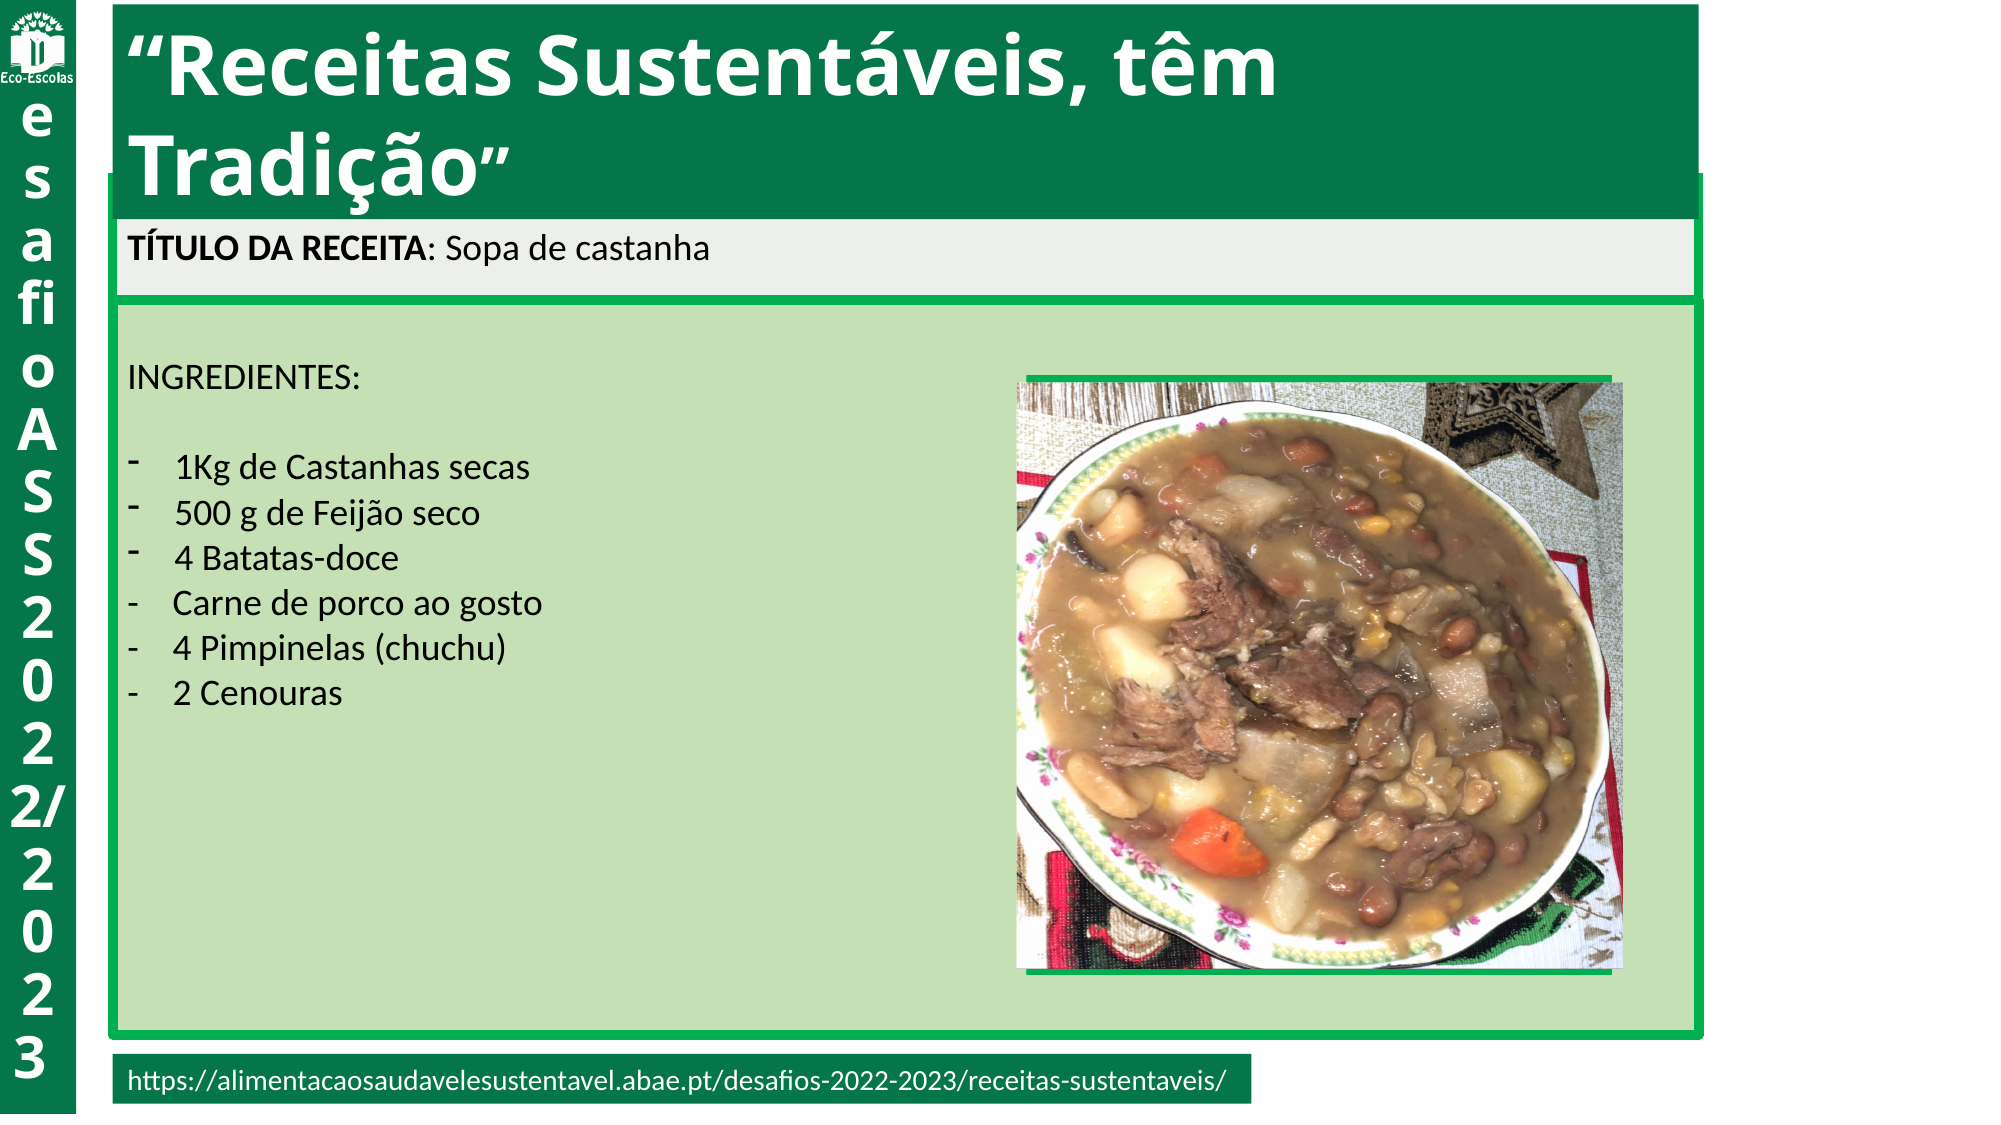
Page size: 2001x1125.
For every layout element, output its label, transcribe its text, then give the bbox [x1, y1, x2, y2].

text_box “Receitas Sustentáveis, têm Tradição” [112, 4, 1699, 220]
title Desafio ASS 2022/2023 [0, 0, 77, 1114]
picture [1017, 372, 1623, 979]
text_box TÍTULO DA RECEITA: Sopa de castanha [112, 176, 1700, 314]
text_box https://alimentacaosaudavelesustentavel.abae.pt/desafios-2022-2023/receitas-sustentaveis/ [112, 1053, 1252, 1104]
picture [1, 11, 73, 83]
text_box INGREDIENTES: 1Kg de Castanhas secas 500 g de Feijão seco 4 Batatas-doce - Carne de porco ao gosto - 4 Pimpinelas (chuchu) - 2 Cenouras [112, 300, 1699, 1035]
